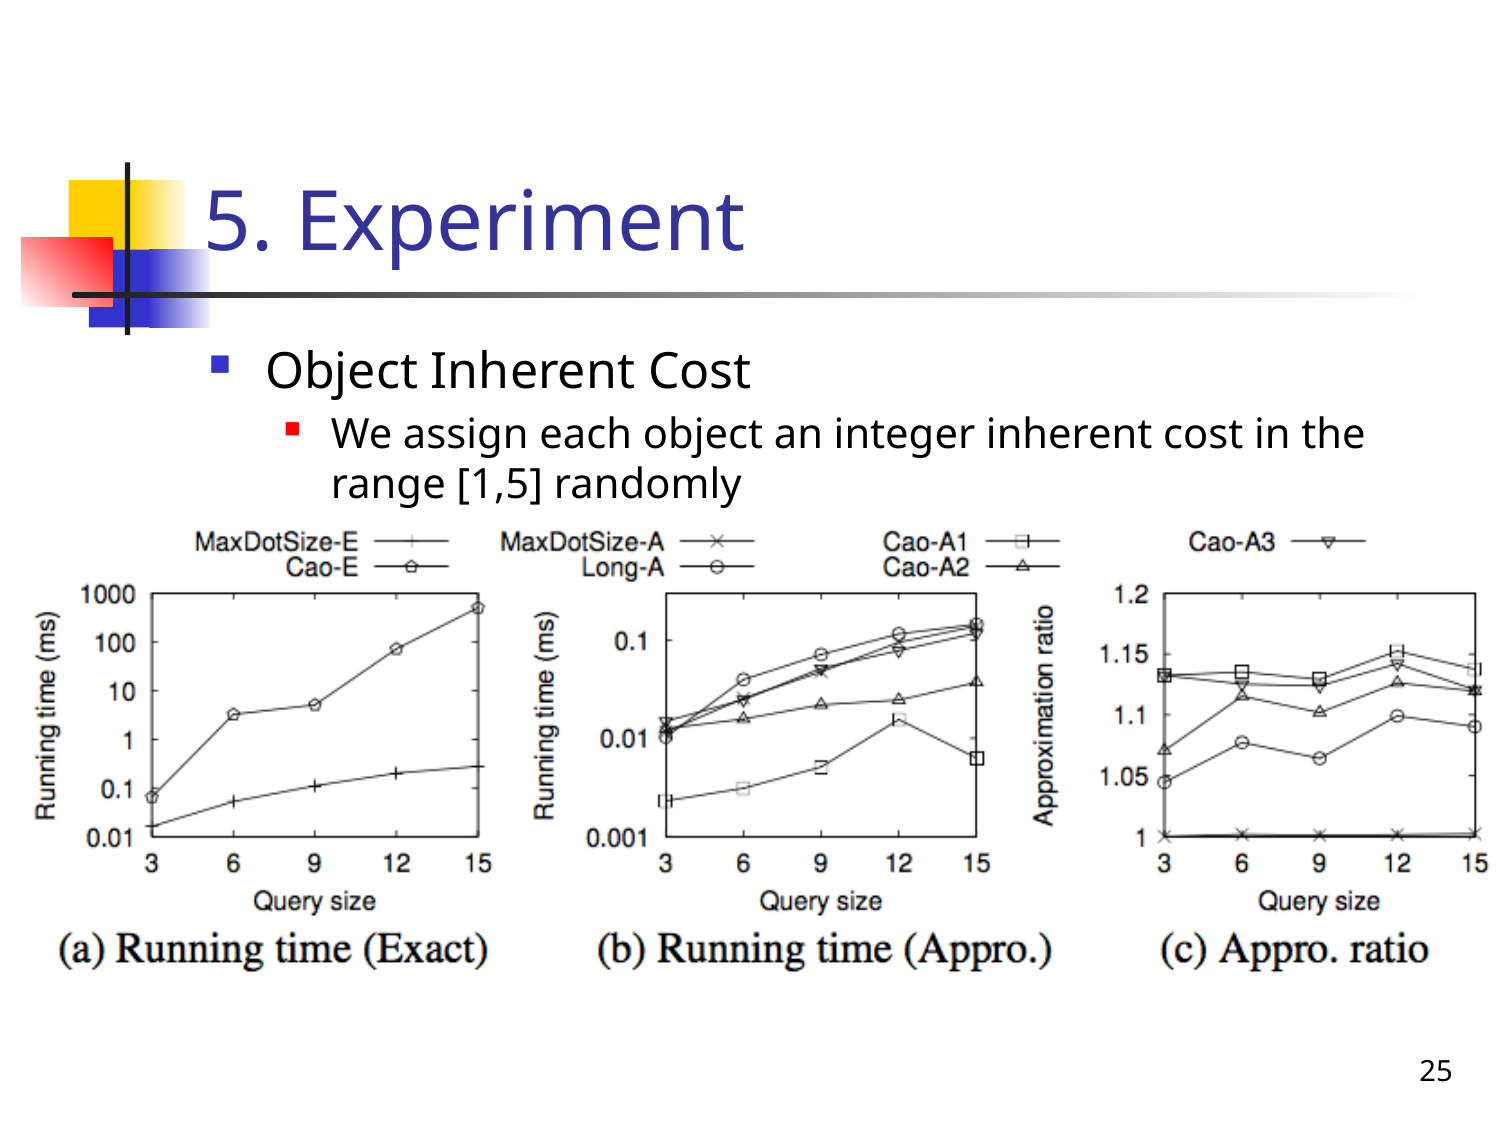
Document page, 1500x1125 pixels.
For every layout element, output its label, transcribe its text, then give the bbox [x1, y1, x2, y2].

picture [16, 517, 1494, 997]
title 5. Experiment [188, 35, 1468, 275]
slide_number 25 [1155, 1024, 1468, 1100]
list Object Inherent Cost We assign each object an integer inherent cost in the range [1,5] randomly [193, 331, 1469, 516]
